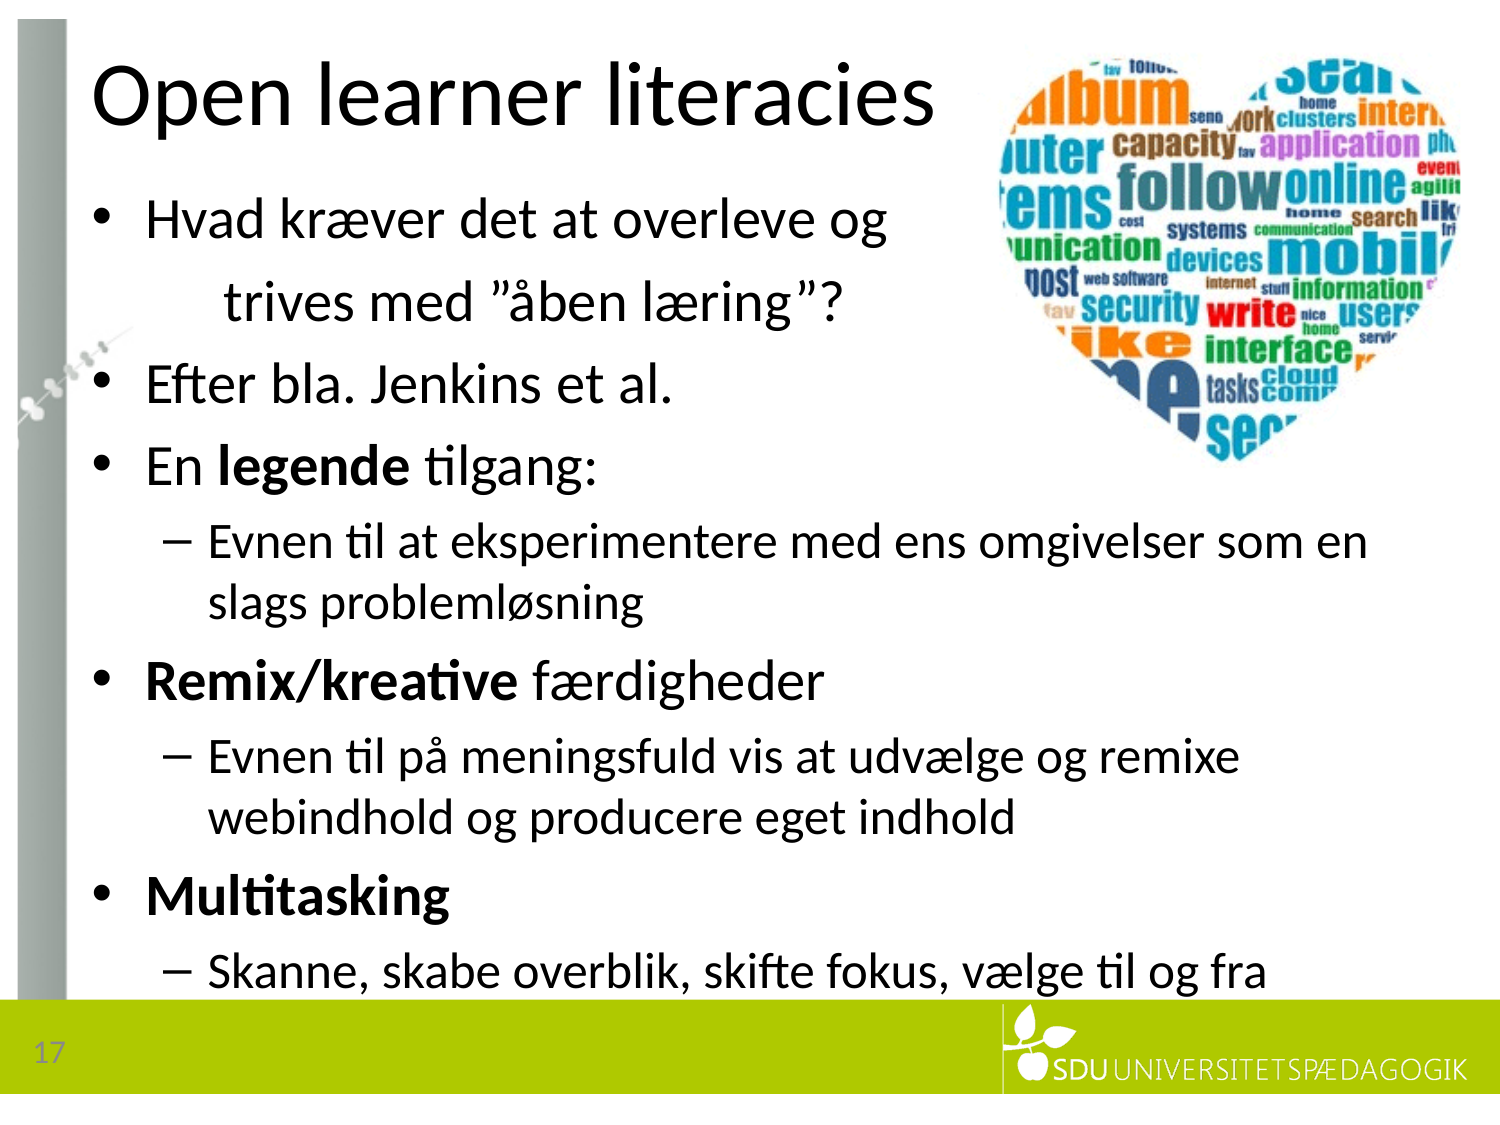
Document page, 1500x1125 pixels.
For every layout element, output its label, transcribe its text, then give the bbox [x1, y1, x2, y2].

slide_number 17 [17, 1023, 134, 1083]
list Hvad kræver det at overleve og trives med ”åben læring”? Efter bla. Jenkins et al. En legende tilgang: Evnen til at eksperimentere med ens omgivelser som en slags problemløsning Remix/kreative færdigheder Evnen til på meningsfuld vis at udvælge og remixe webindhold og producere eget indhold Multitasking Skanne, skabe overblik, skifte fokus, vælge til og fra [76, 172, 1388, 1012]
picture [962, 30, 1480, 481]
title Open learner literacies [76, 19, 1473, 159]
picture [17, 19, 134, 999]
picture [998, 1001, 1475, 1094]
